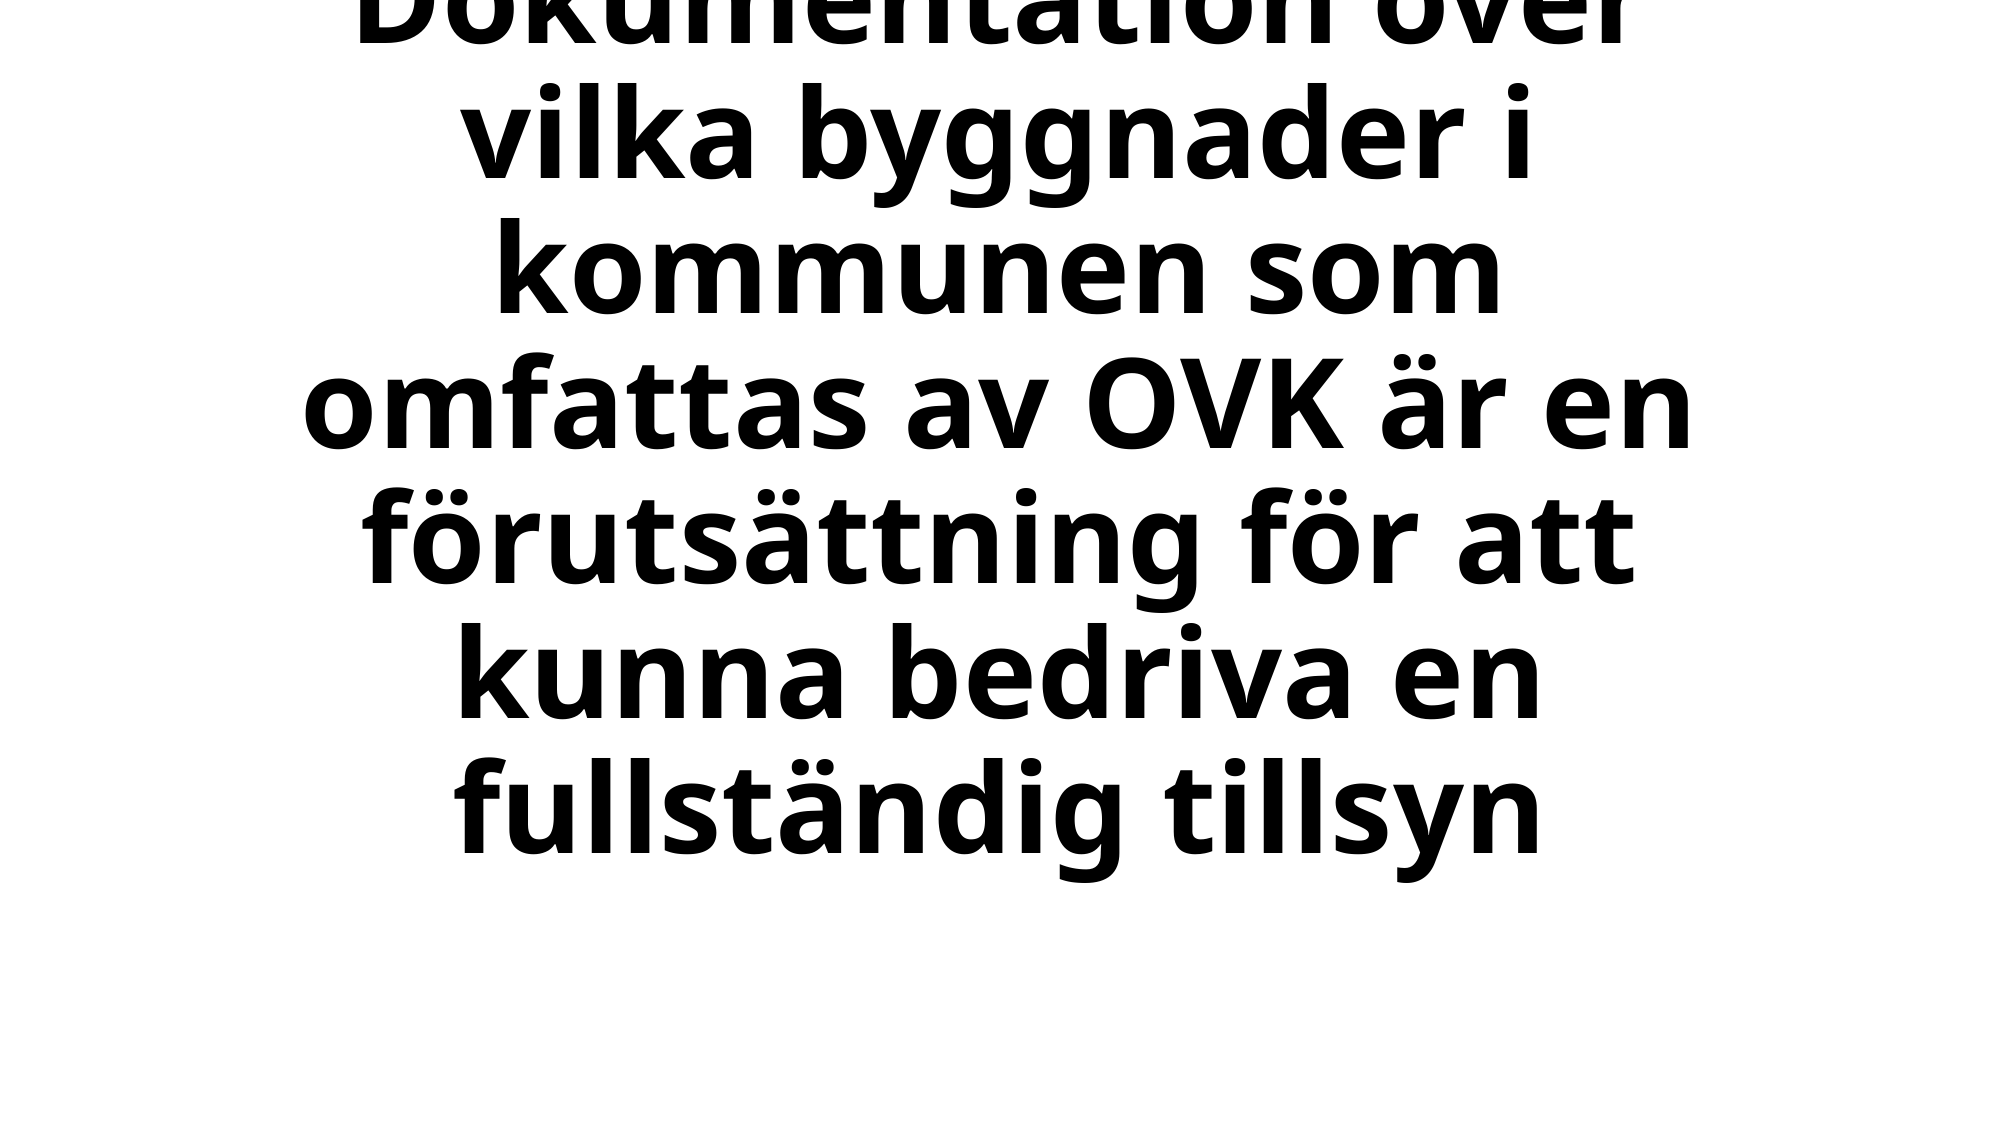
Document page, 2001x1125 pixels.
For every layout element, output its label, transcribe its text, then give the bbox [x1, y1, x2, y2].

title Dokumentation över vilka byggnader i kommunen som omfattas av OVK är en förutsättning för att kunna bedriva en fullständig tillsyn [249, 184, 1750, 590]
title Dokumentation över vilka byggnader i kommunen som omfattas av OVK är en förutsättning för att kunna bedriva en fullständig tillsyn [249, 863, 1750, 888]
subtitle [249, 590, 1750, 863]
